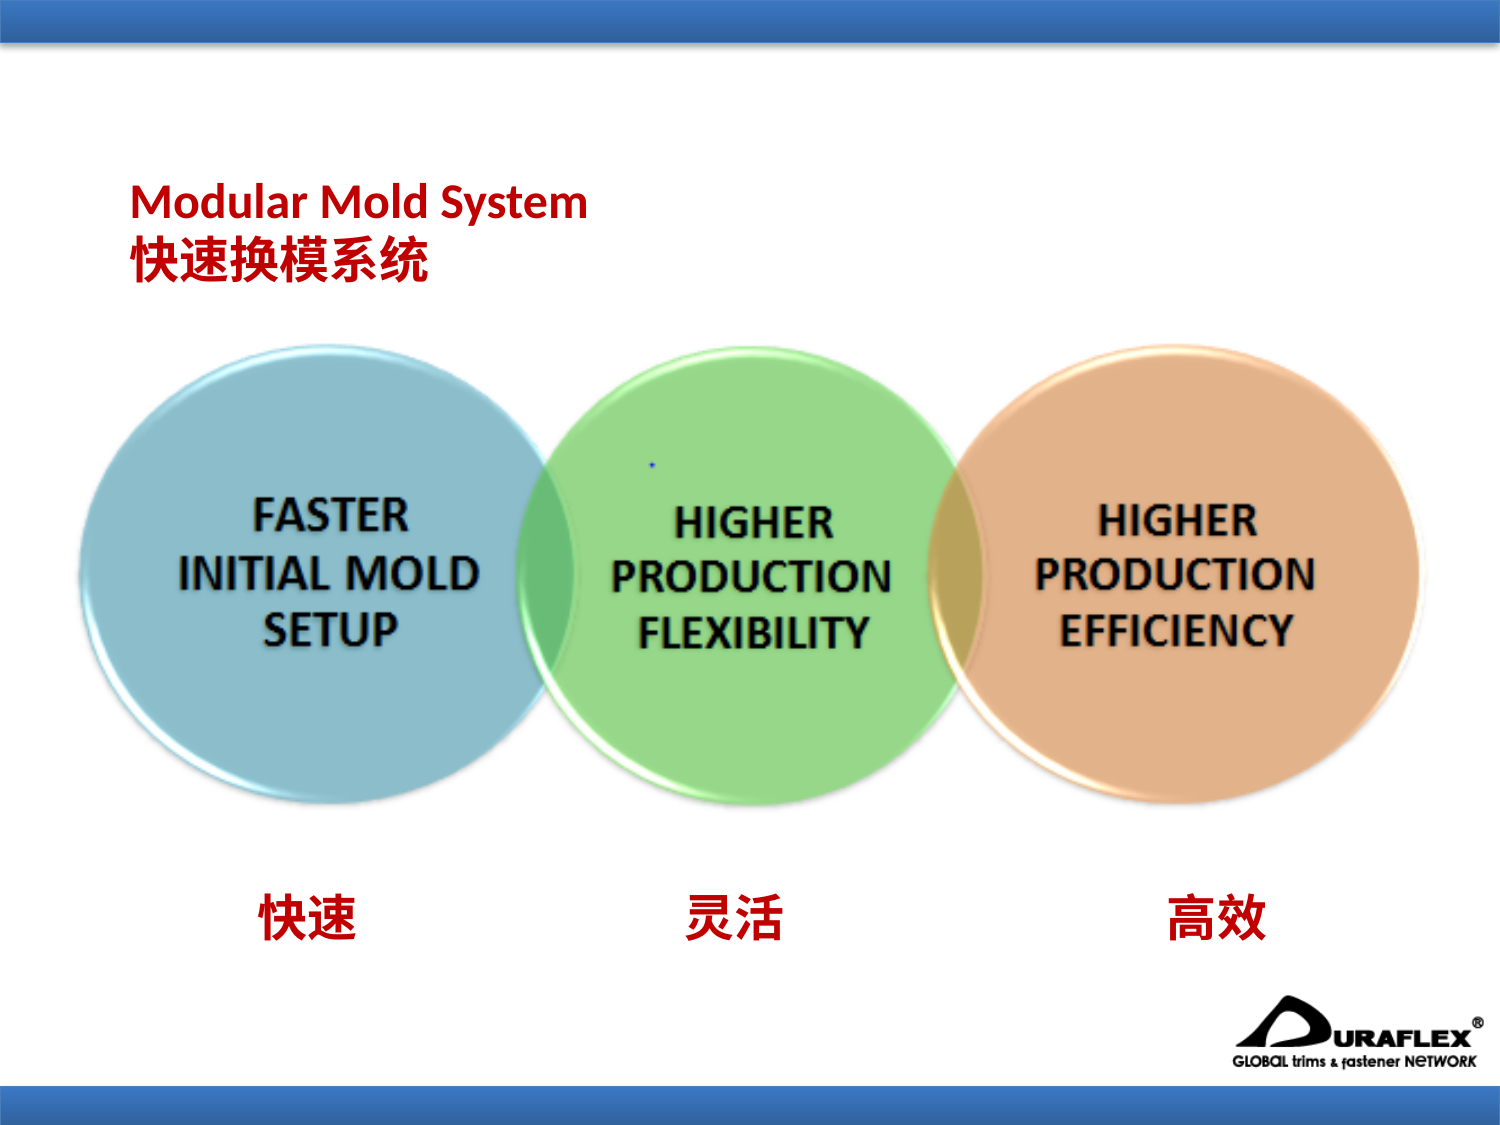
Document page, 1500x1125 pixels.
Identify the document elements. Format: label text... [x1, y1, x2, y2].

picture [70, 304, 1440, 844]
text_box Modular Mold System 快速换模系统 [114, 160, 605, 296]
text_box 快速 灵活 高效 [152, 878, 1430, 1014]
picture [1222, 972, 1485, 1073]
text_box [0, 0, 1500, 43]
text_box [0, 1086, 1500, 1125]
